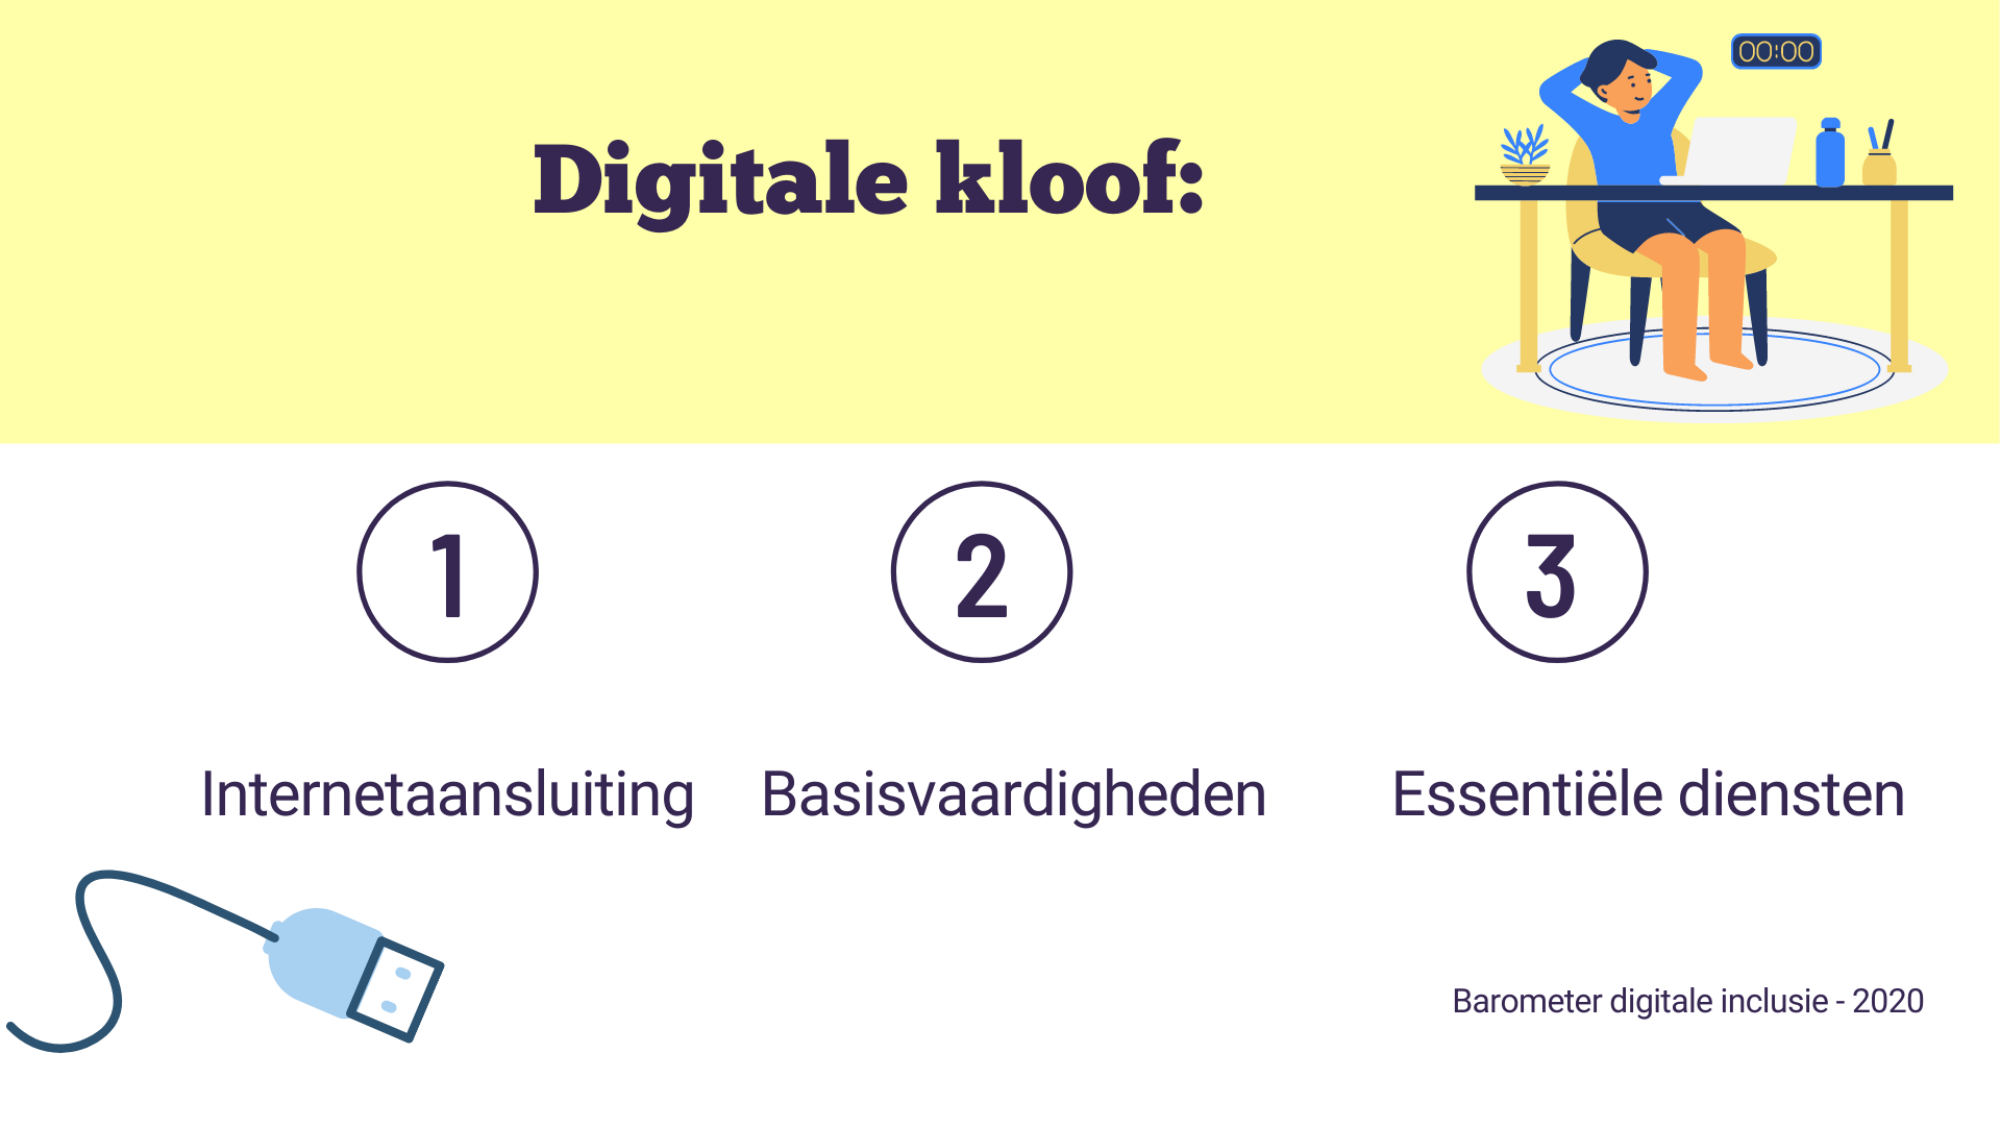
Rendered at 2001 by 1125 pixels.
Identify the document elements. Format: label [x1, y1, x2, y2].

list [0, 0, 2000, 1125]
